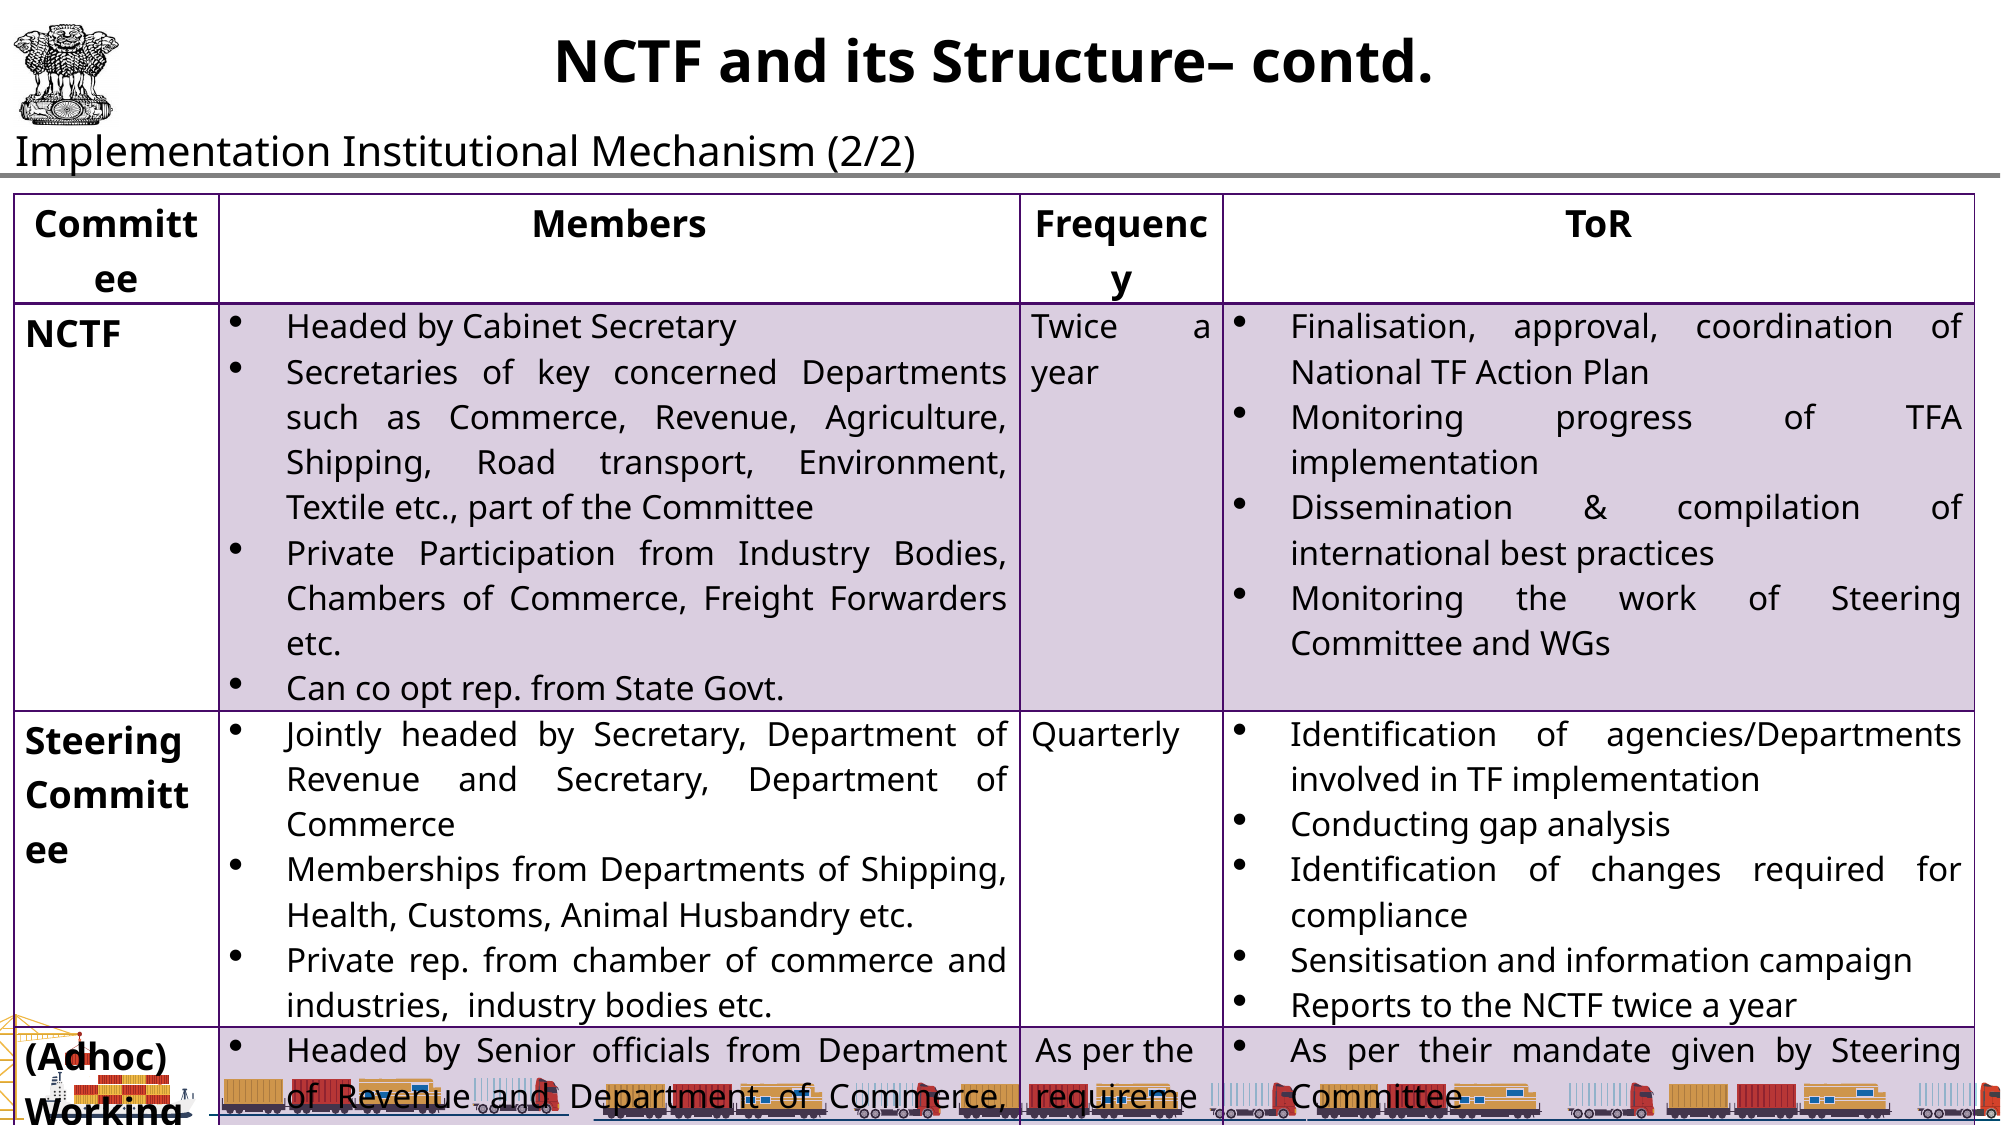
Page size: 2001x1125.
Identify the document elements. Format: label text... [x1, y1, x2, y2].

table_cell As per their mandate given by Steering Committee [1224, 1028, 1974, 1125]
table_header Frequency [1021, 195, 1222, 302]
table_cell Finalisation, approval, coordination of National TF Action Plan Monitoring progress of TFA implementation Dissemination & compilation of international best practices Monitoring the work of Steering Committee and WGs [1224, 305, 1974, 710]
table_cell Twice a year [1021, 305, 1222, 710]
table_header Members [220, 195, 1019, 302]
table_cell Headed by Cabinet Secretary Secretaries of key concerned Departments such as Commerce, Revenue, Agriculture, Shipping, Road transport, Environment, Textile etc., part of the Committee Private Participation from Industry Bodies, Chambers of Commerce, Freight Forwarders etc. Can co opt rep. from State Govt. [220, 305, 1019, 710]
table_cell NCTF [15, 305, 218, 710]
table_cell Identification of agencies/Departments involved in TF implementation Conducting gap analysis Identification of changes required for compliance Sensitisation and information campaign Reports to the NCTF twice a year [1224, 712, 1974, 1026]
table_header Committee [15, 195, 218, 302]
picture [13, 24, 125, 127]
table_cell Steering Committee [15, 712, 218, 1026]
table_cell Headed by Senior officials from Department of Revenue and Department of Commerce, with memberships from all stakeholders concerned. Private rep. from chamber of commerce and industries, industry bodies etc. May expand as per the requirement [220, 1028, 1019, 1125]
table_cell Quarterly [1021, 712, 1222, 1026]
table_header ToR [1224, 195, 1974, 302]
text_box NCTF and its Structure– contd. [437, 17, 1551, 102]
table_cell (Adhoc) Working Groups [15, 1028, 218, 1125]
table_cell As per the requirement [1021, 1028, 1222, 1125]
table_cell Jointly headed by Secretary, Department of Revenue and Secretary, Department of Commerce Memberships from Departments of Shipping, Health, Customs, Animal Husbandry etc. Private rep. from chamber of commerce and industries, industry bodies etc. [220, 712, 1019, 1026]
title Implementation Institutional Mechanism (2/2) [0, 95, 1725, 212]
